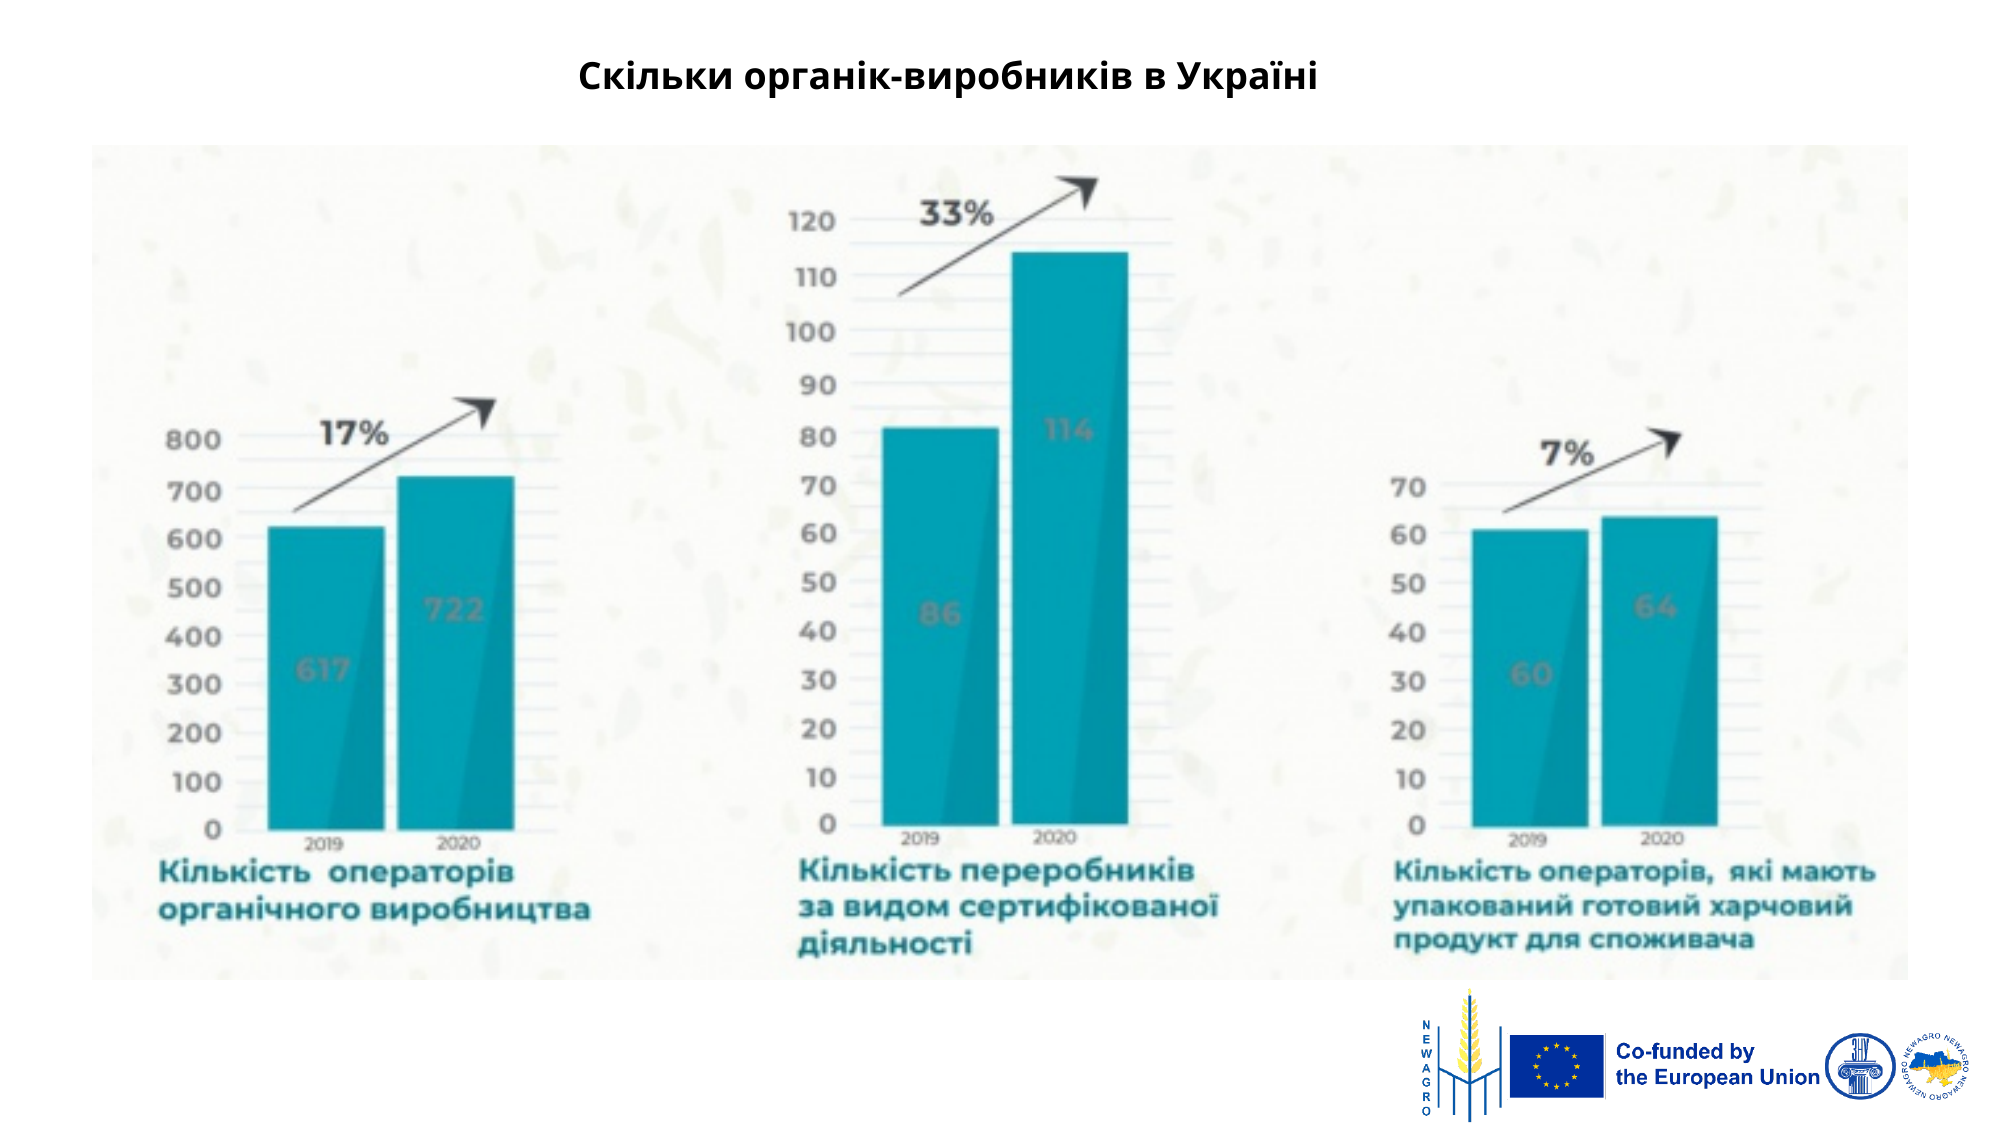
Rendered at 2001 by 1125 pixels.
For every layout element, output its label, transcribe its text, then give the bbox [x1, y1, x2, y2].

picture [92, 145, 1908, 980]
picture [1417, 984, 1973, 1125]
text_box Скільки органік-виробників в Україні [563, 44, 1563, 105]
